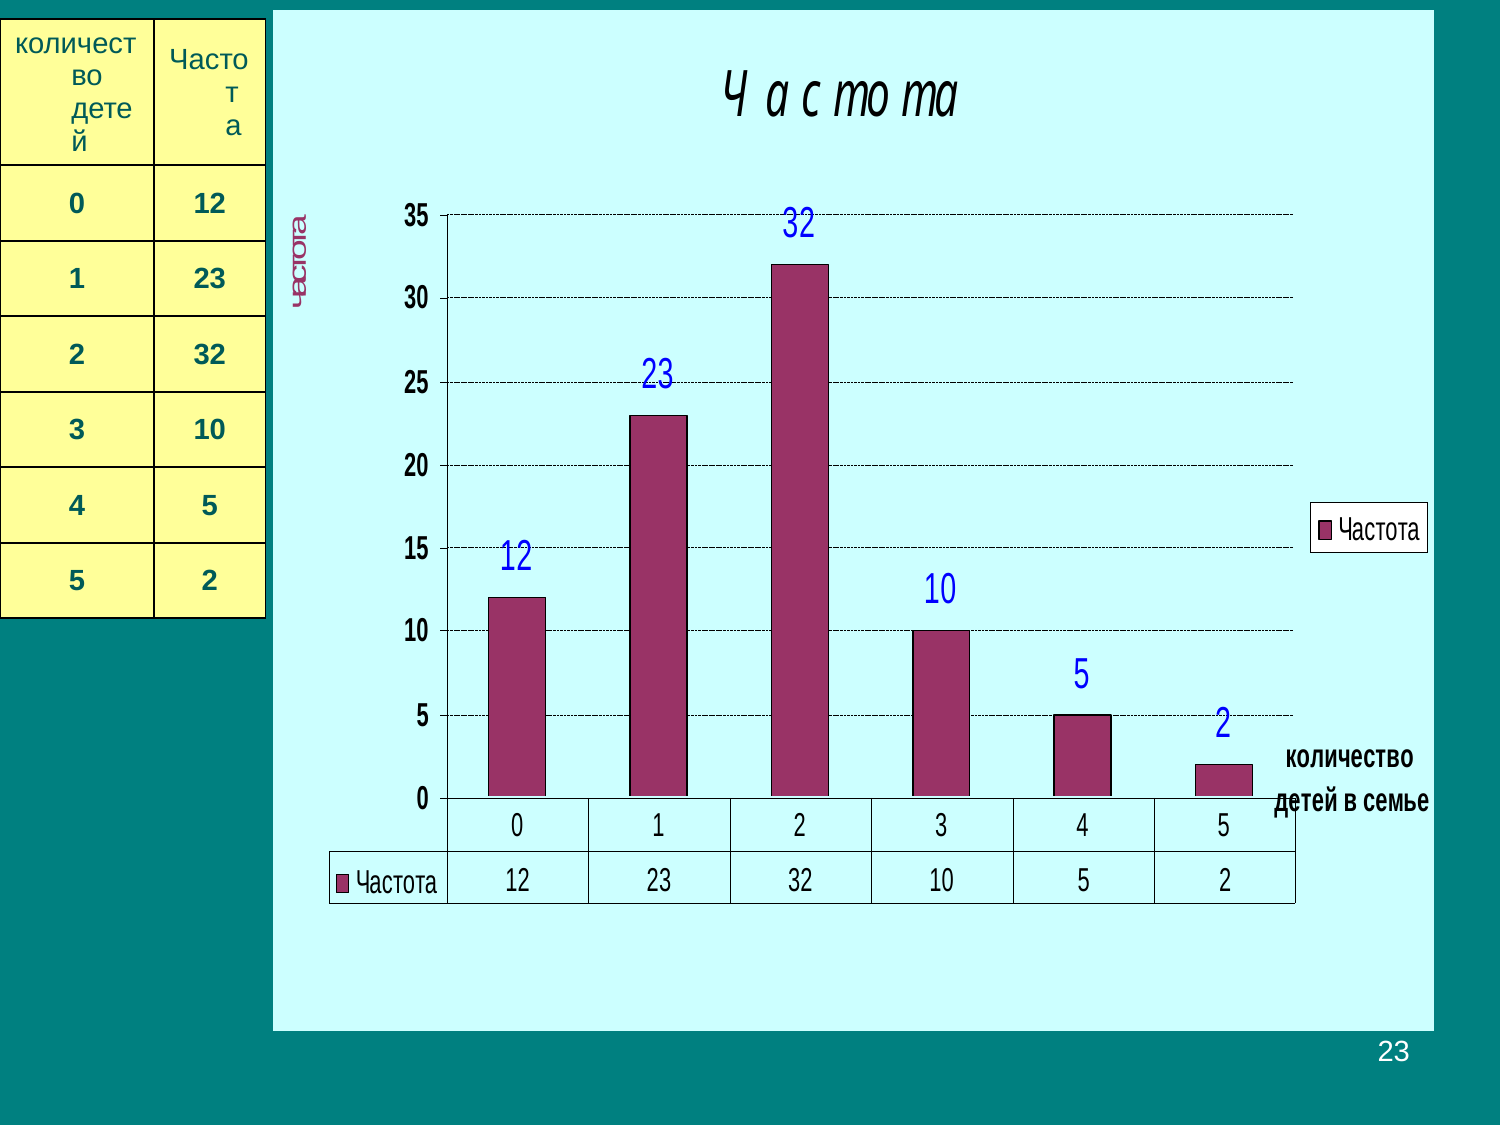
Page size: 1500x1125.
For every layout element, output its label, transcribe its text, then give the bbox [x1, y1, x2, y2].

table_cell 2 [1, 317, 153, 391]
table_cell 3 [1, 393, 153, 466]
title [265, 0, 1442, 1040]
table_cell 10 [155, 393, 260, 466]
table_header количество детей [1, 20, 153, 164]
table_cell 2 [155, 544, 260, 617]
slide_number 23 [1074, 1049, 1426, 1103]
table_cell 0 [1, 166, 153, 240]
table_cell 23 [155, 242, 260, 315]
table_cell 4 [1, 468, 153, 542]
table_header Частота [155, 20, 260, 164]
table_cell 5 [155, 468, 260, 542]
table_cell 1 [1, 242, 153, 315]
table_cell 32 [155, 317, 260, 391]
table_cell 12 [155, 166, 260, 240]
table_cell 5 [1, 544, 153, 617]
